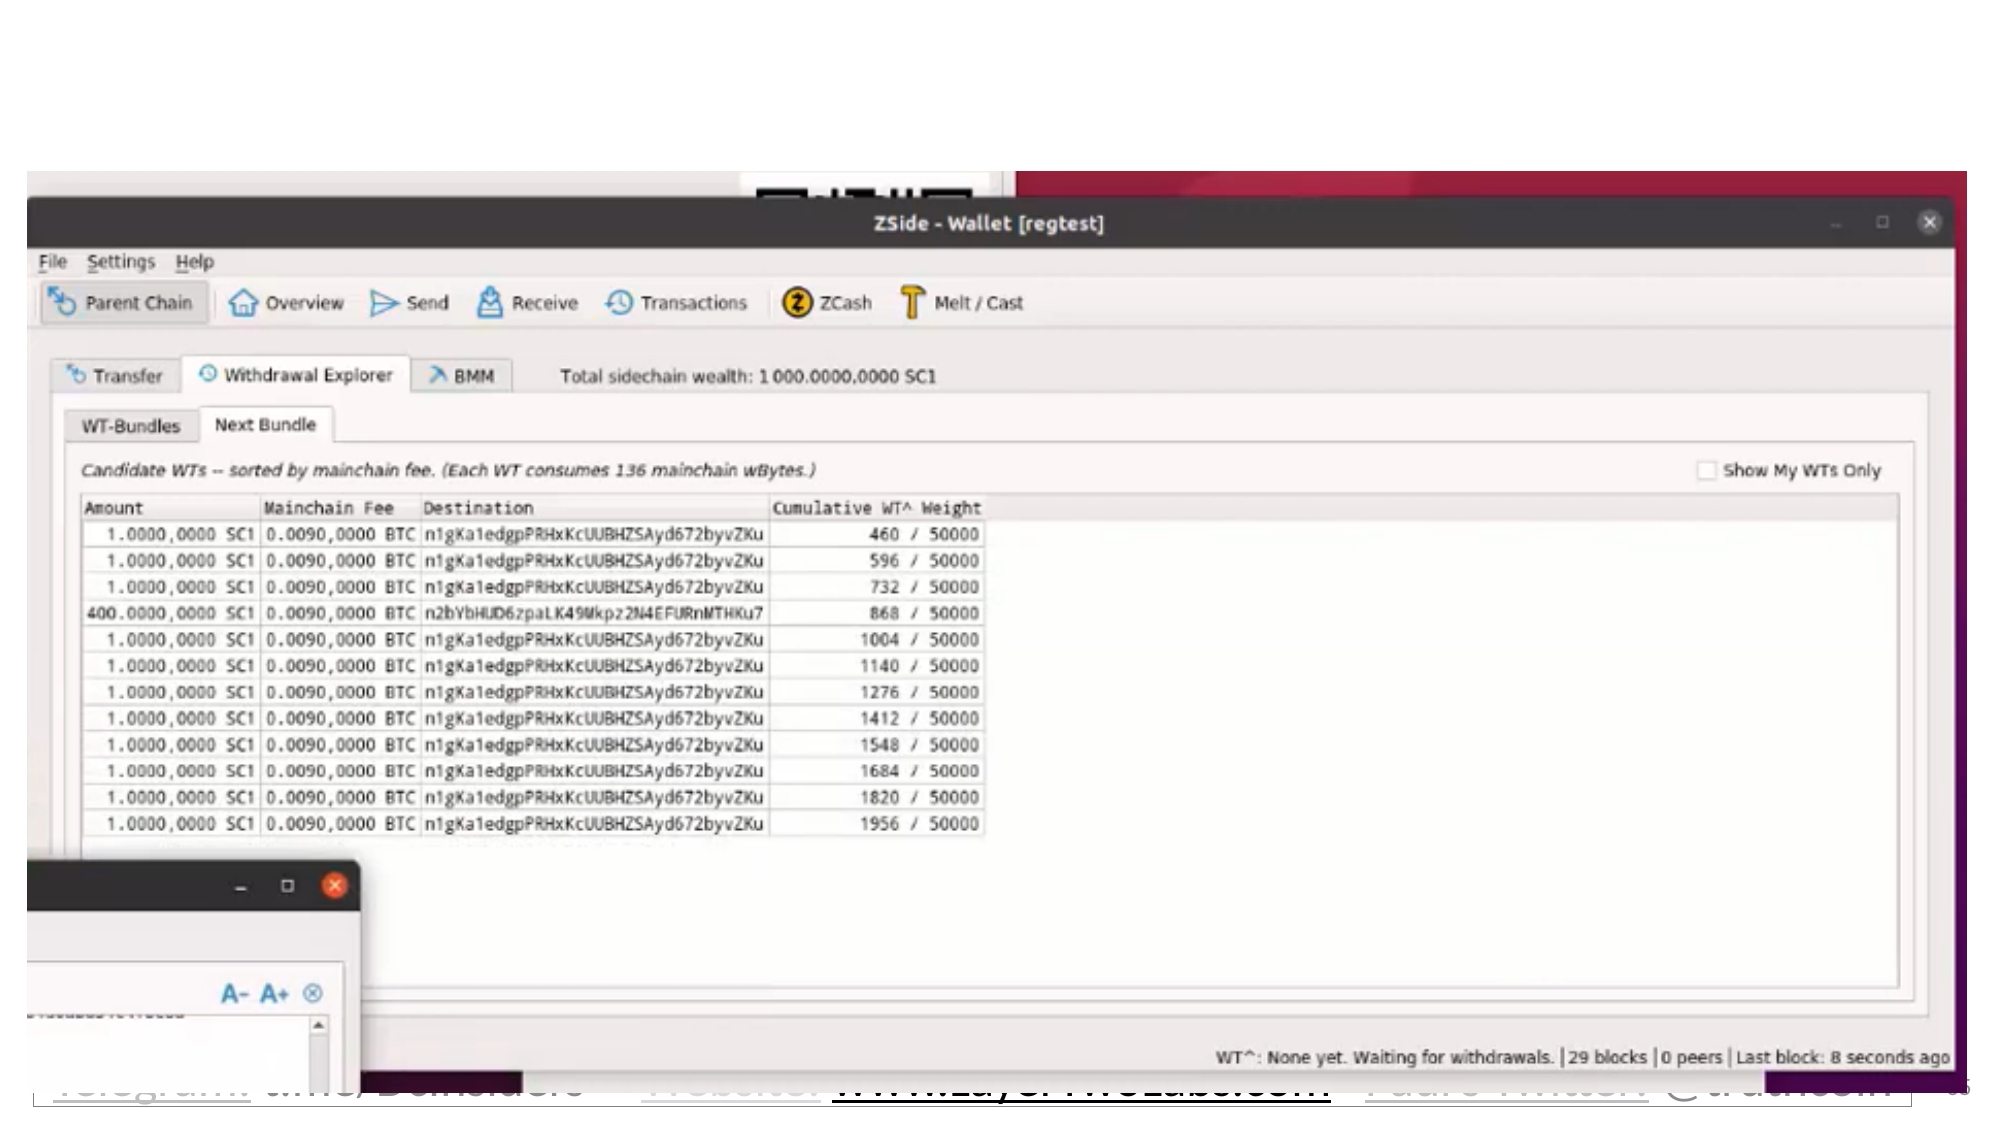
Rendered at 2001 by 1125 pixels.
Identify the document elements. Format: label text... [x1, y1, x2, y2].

picture [27, 171, 1967, 1093]
slide_number 65 [1915, 1055, 1987, 1116]
footer Telegram: t.me/DcInsiders Website: www.LayerTwoLabs.com Paul’s Twitter: @truthcoin [33, 1093, 1912, 1107]
